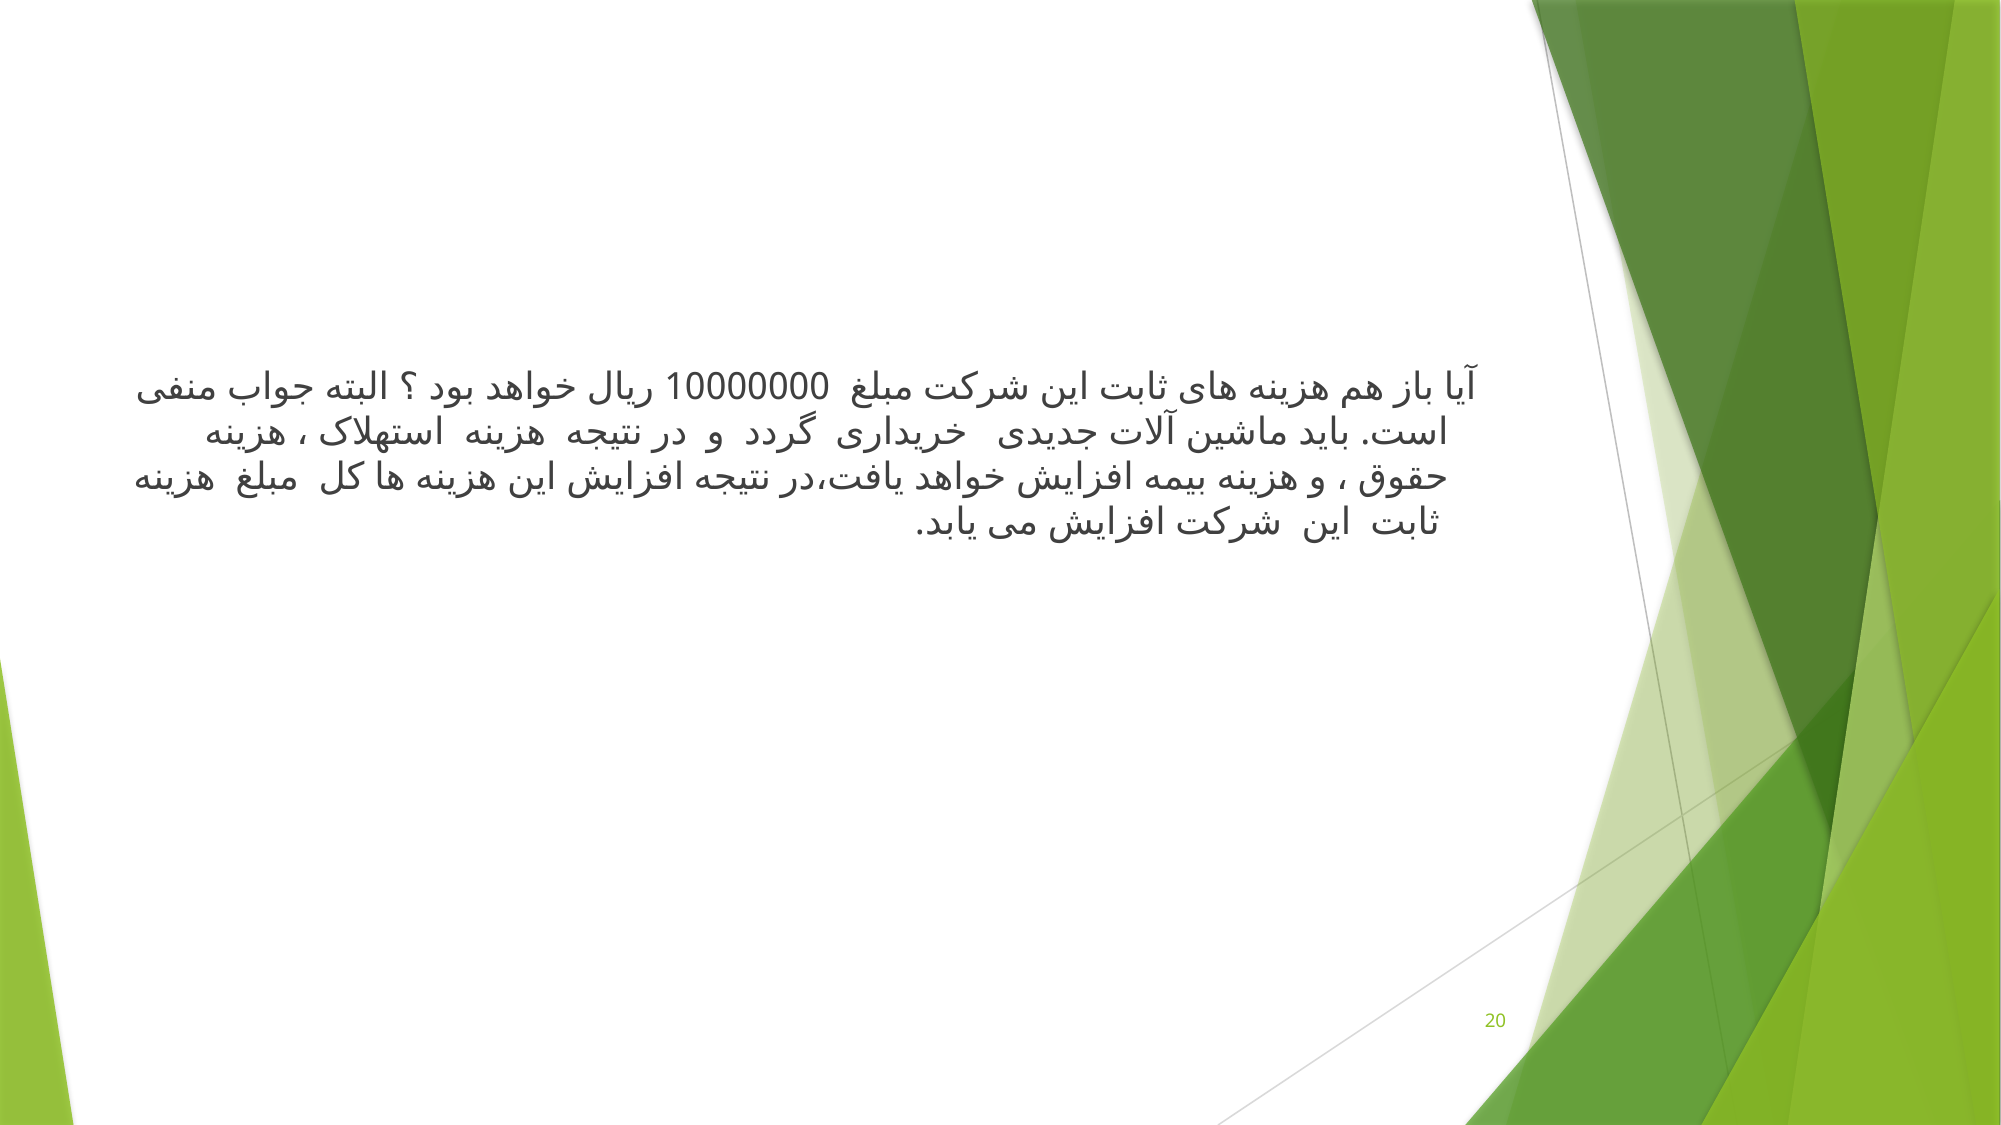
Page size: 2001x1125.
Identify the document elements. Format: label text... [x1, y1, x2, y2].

list آیا باز هم هزینه های ثابت این شرکت مبلغ 10000000 ریال خواهد بود ؟ البته جواب منفی است. باید ماشین آلات جدیدی خریداری گردد و در نتیجه هزینه استهلاک ، هزینه حقوق ، و هزینه بیمه افزایش خواهد یافت،در نتیجه افزایش این هزینه ها کل مبلغ هزینه ثابت این شرکت افزایش می یابد. [111, 354, 1522, 992]
slide_number 20 [1409, 992, 1522, 1051]
